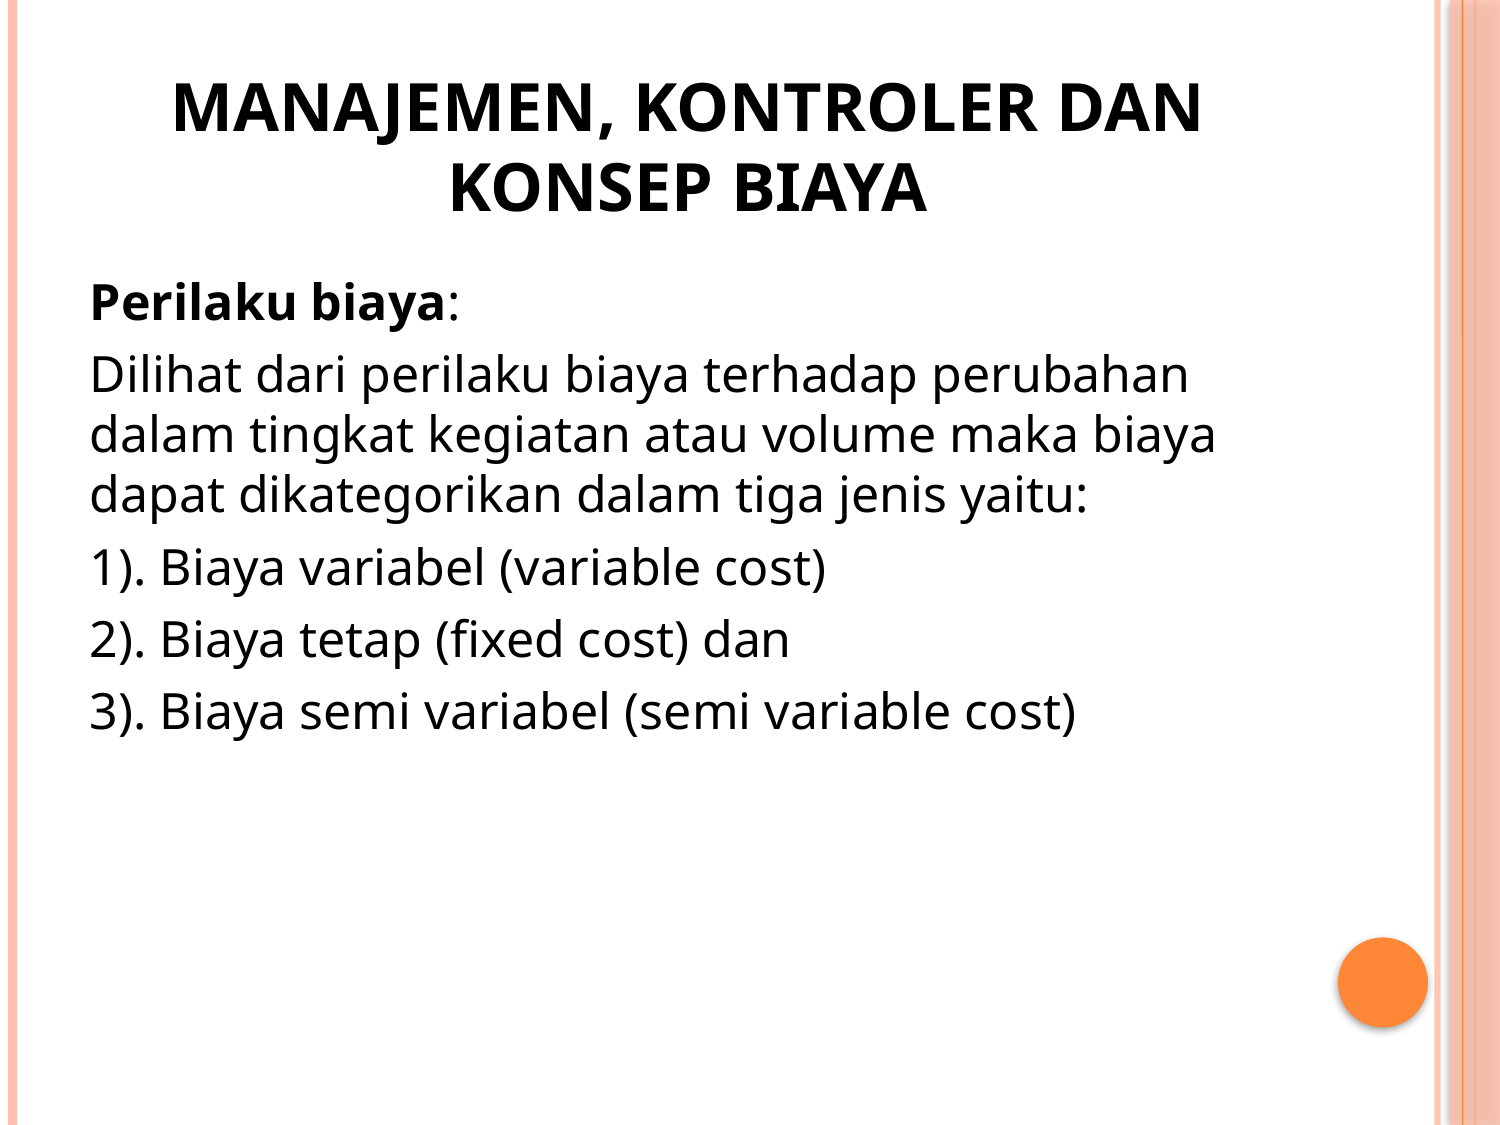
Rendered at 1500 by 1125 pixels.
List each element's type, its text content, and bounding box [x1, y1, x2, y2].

title MANAJEMEN, KONTROLER DAN KONSEP BIAYA [75, 45, 1300, 233]
list Perilaku biaya: Dilihat dari perilaku biaya terhadap perubahan dalam tingkat kegiatan atau volume maka biaya dapat dikategorikan dalam tiga jenis yaitu: 1). Biaya variabel (variable cost) 2). Biaya tetap (fixed cost) dan 3). Biaya semi variabel (semi variable cost) [75, 262, 1300, 1062]
